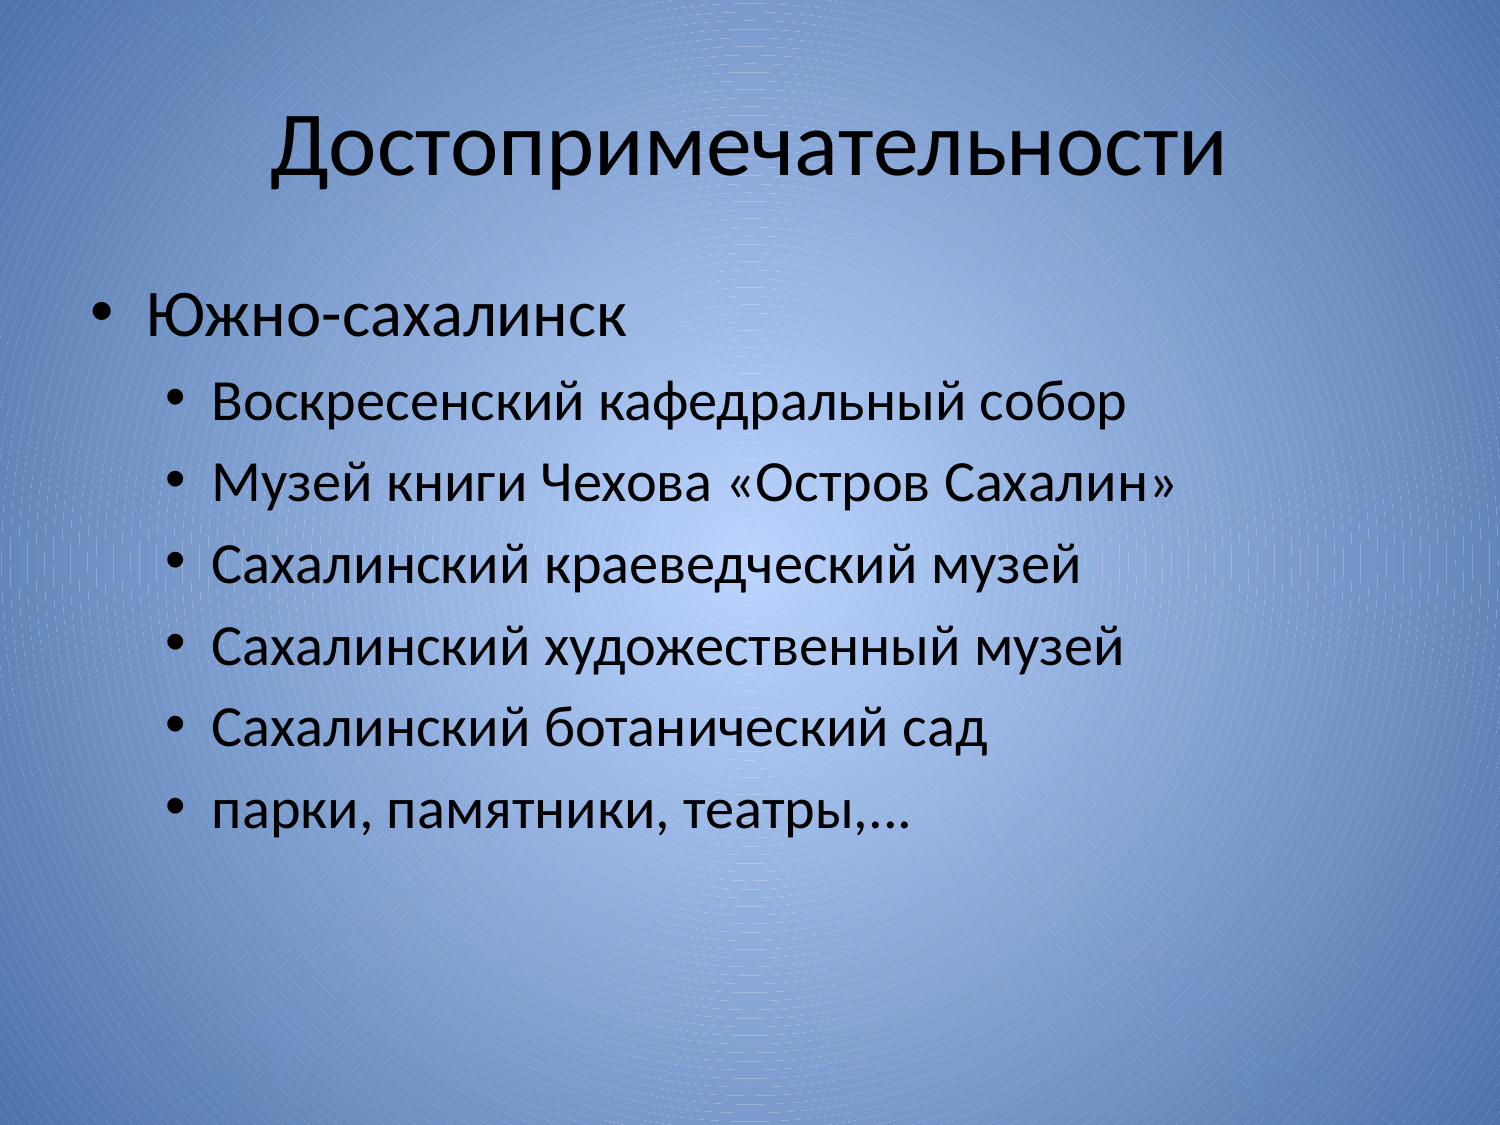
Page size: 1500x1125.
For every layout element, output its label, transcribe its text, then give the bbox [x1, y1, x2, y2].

title Достопримечательности [75, 45, 1425, 233]
list Южно-сахалинск Воскресенский кафедральный собор Музей книги Чехова «Остров Сахалин» Сахалинский краеведческий музей Сахалинский художественный музей Сахалинский ботанический сад парки, памятники, театры,... [75, 262, 1425, 1005]
